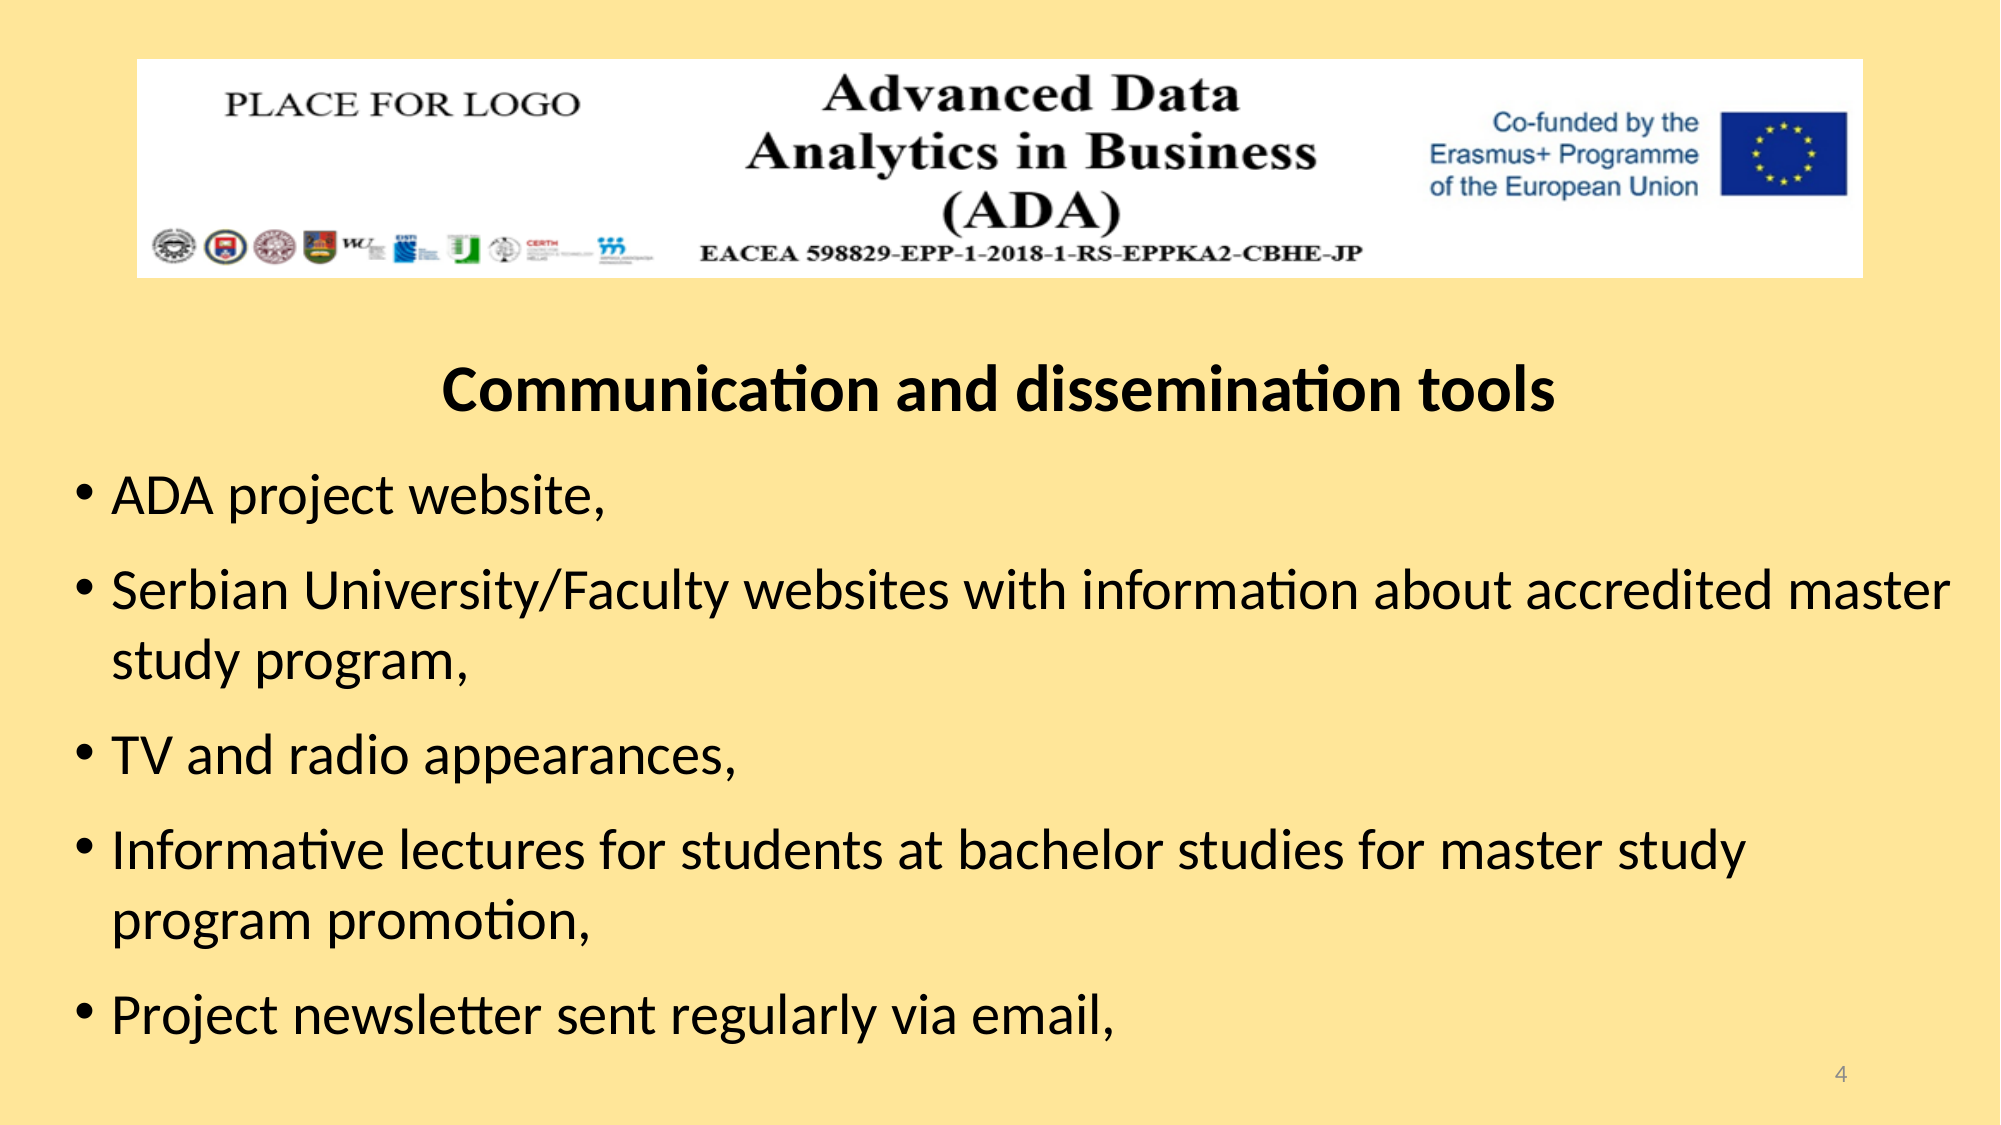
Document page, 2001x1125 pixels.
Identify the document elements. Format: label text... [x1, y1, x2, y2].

picture [137, 59, 1863, 278]
text_box Communication and dissemination tools [0, 337, 2000, 433]
text_box ADA project website, Serbian University/Faculty websites with information about accredited master study program, TV and radio appearances, Informative lectures for students at bachelor studies for master study program promotion, Project newsletter sent regularly via email, [59, 448, 1974, 1054]
slide_number 4 [1412, 1042, 1863, 1103]
